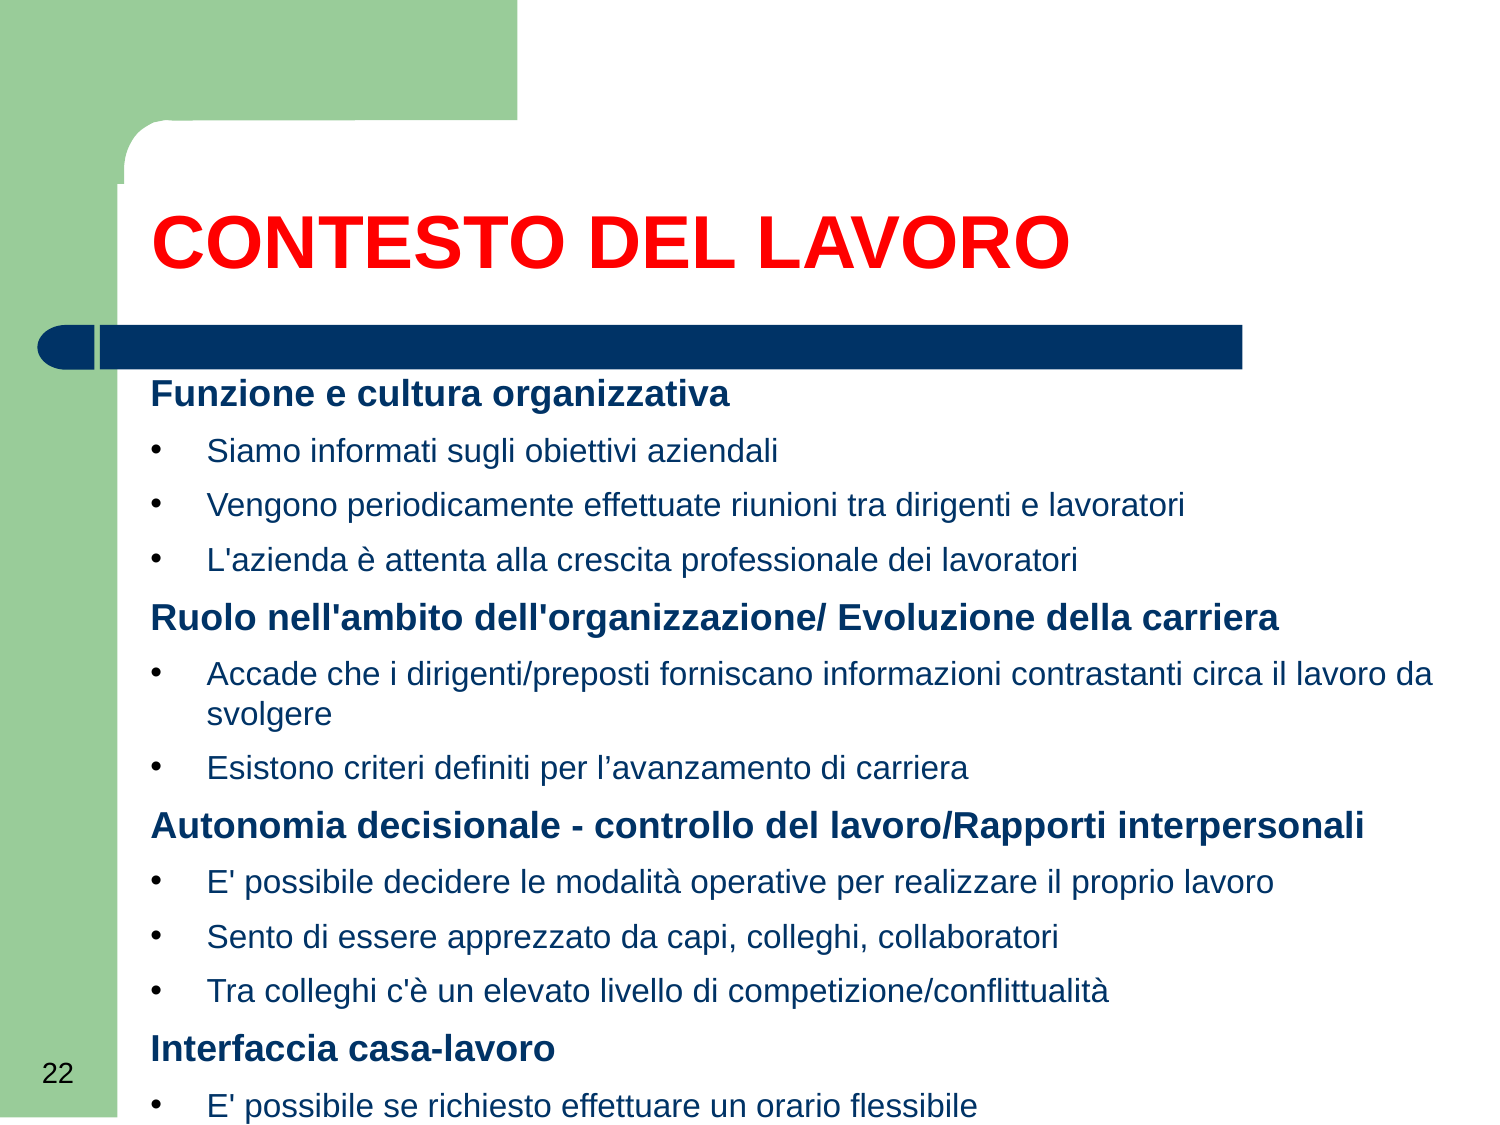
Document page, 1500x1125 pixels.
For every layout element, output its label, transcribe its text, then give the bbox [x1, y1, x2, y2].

title CONTESTO DEL LAVORO [136, 116, 1406, 294]
list Funzione e cultura organizzativa Siamo informati sugli obiettivi aziendali Vengono periodicamente effettuate riunioni tra dirigenti e lavoratori L'azienda è attenta alla crescita professionale dei lavoratori Ruolo nell'ambito dell'organizzazione/ Evoluzione della carriera Accade che i dirigenti/preposti forniscano informazioni contrastanti circa il lavoro da svolgere Esistono criteri definiti per l’avanzamento di carriera Autonomia decisionale - controllo del lavoro/Rapporti interpersonali E' possibile decidere le modalità operative per realizzare il proprio lavoro Sento di essere apprezzato da capi, colleghi, collaboratori Tra colleghi c'è un elevato livello di competizione/conflittualità Interfaccia casa-lavoro E' possibile se richiesto effettuare un orario flessibile [135, 361, 1469, 1125]
slide_number 22 [13, 1023, 103, 1097]
